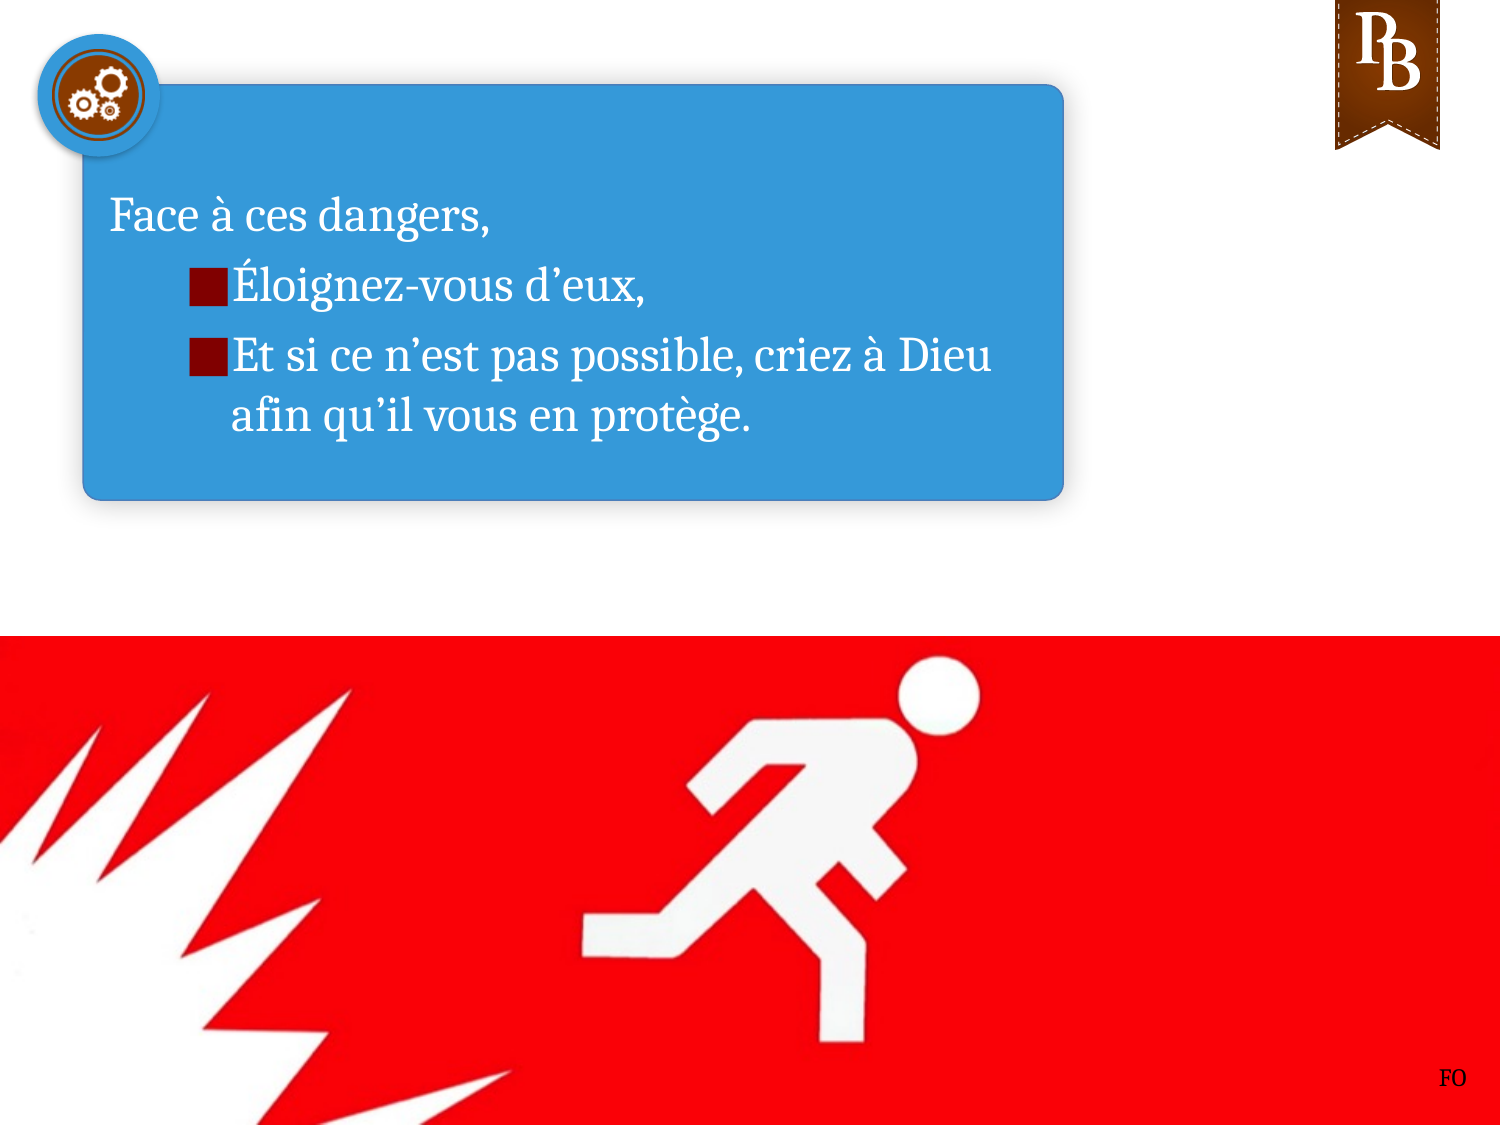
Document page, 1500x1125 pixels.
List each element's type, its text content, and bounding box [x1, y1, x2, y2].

picture [1335, 0, 1440, 150]
picture [52, 49, 145, 142]
picture [0, 636, 1500, 1125]
list Face à ces dangers, Éloignez-vous d’eux, Et si ce n’est pas possible, criez à Dieu afin qu’il vous en protège. [95, 173, 1064, 500]
